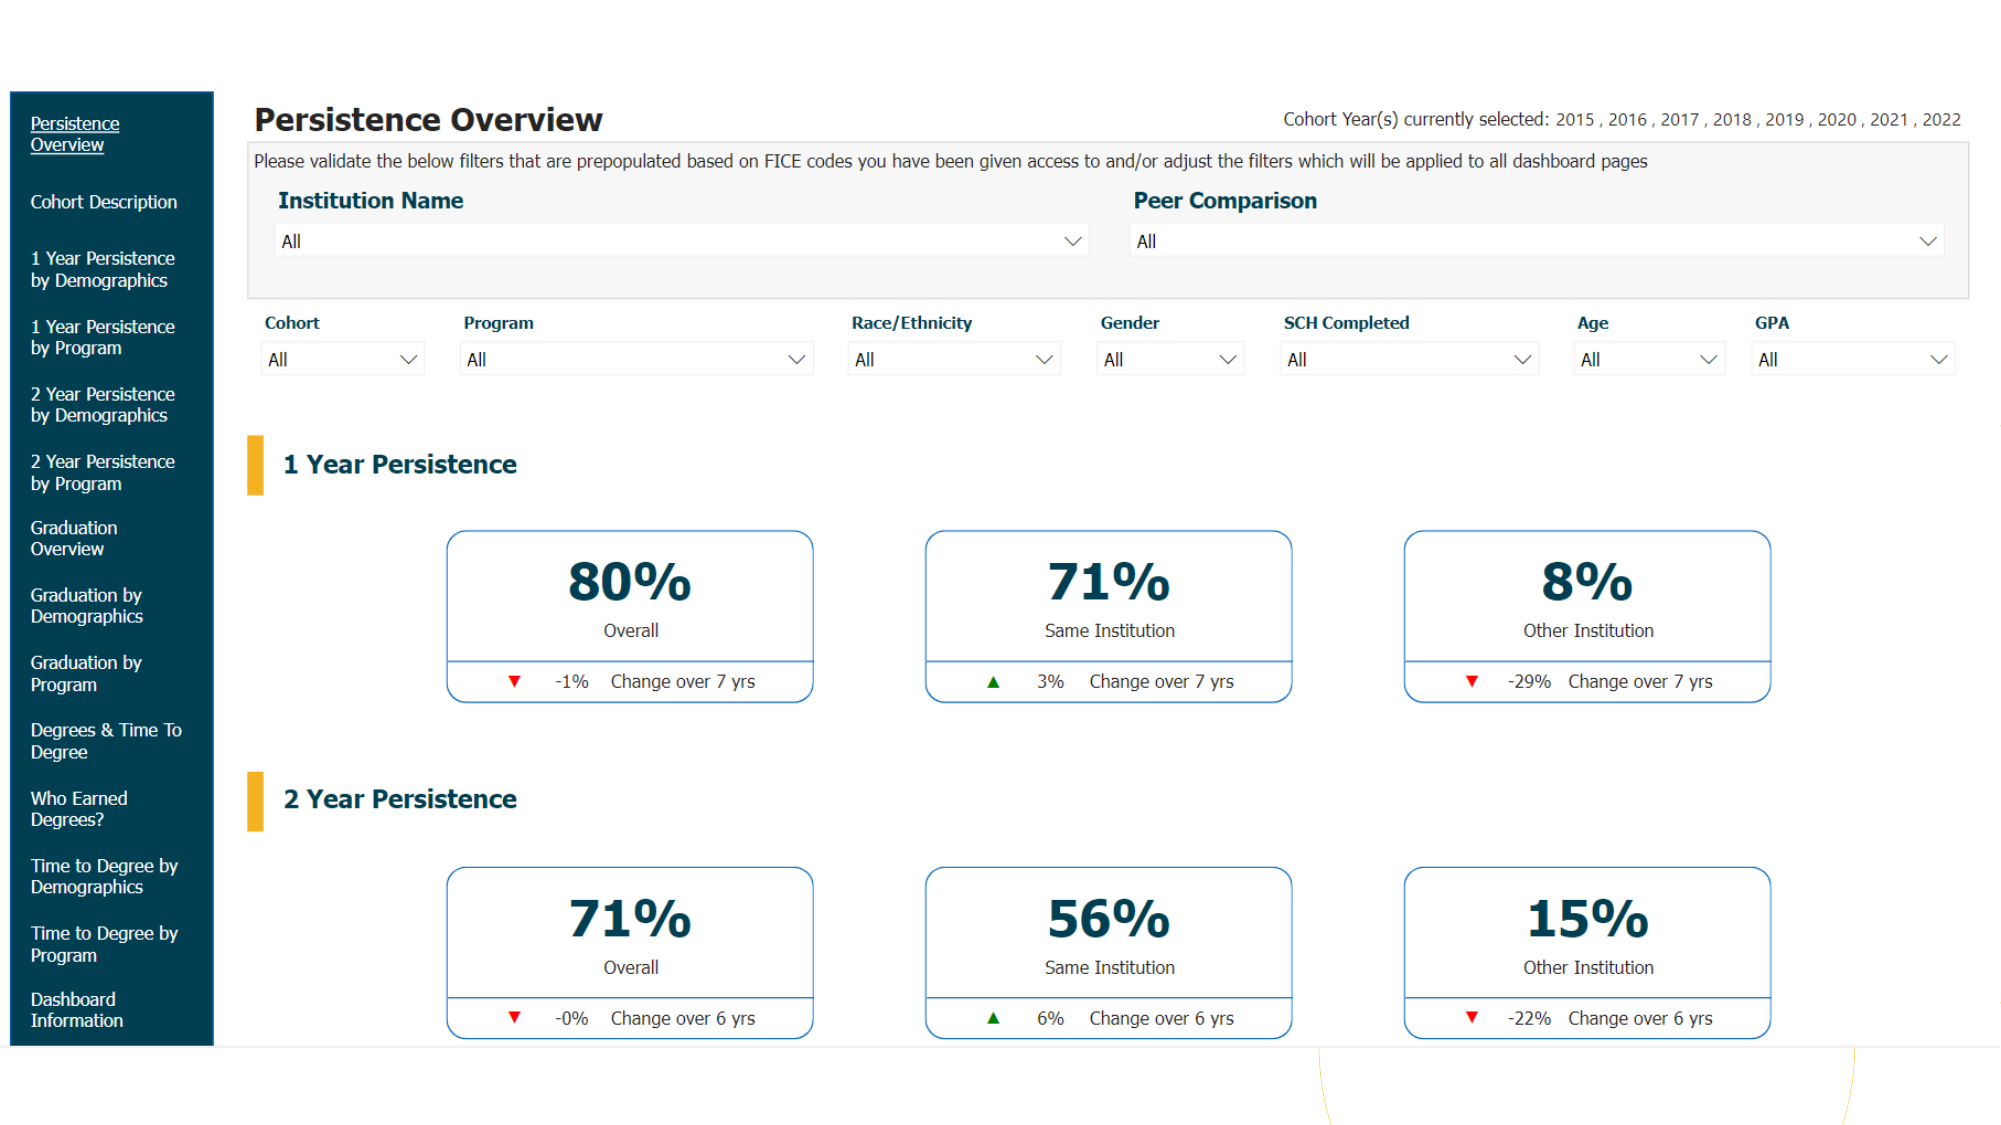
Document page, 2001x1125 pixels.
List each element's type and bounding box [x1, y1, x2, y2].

picture [0, 49, 2000, 1048]
